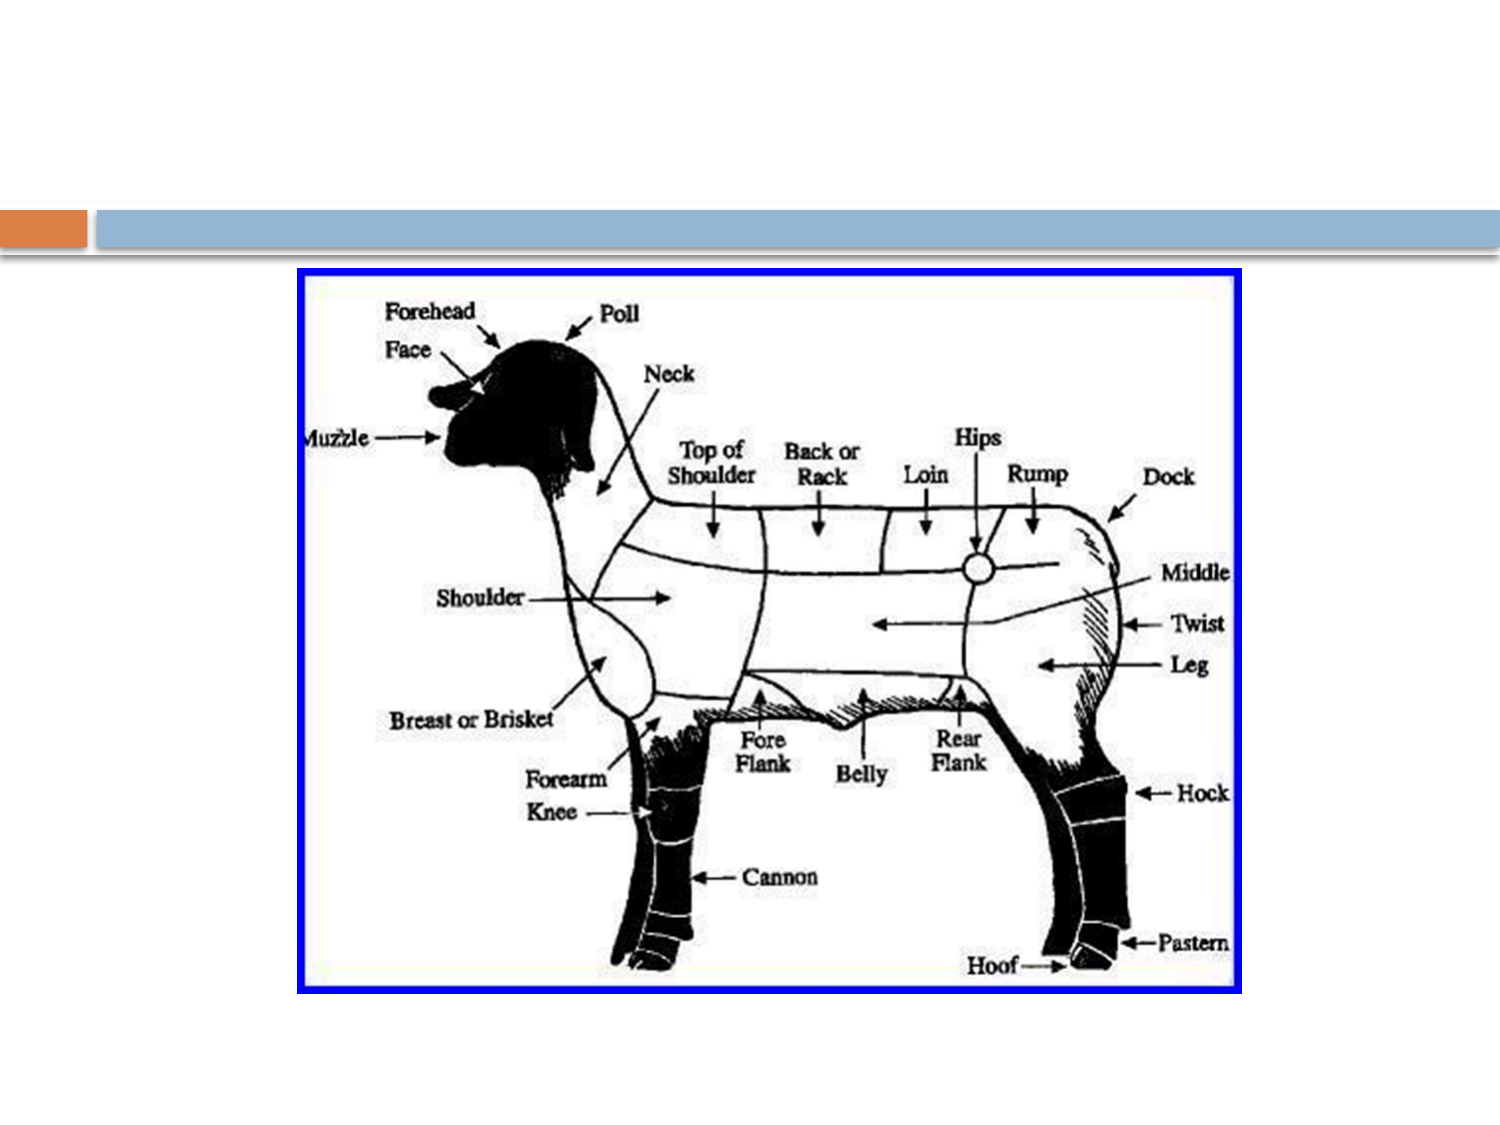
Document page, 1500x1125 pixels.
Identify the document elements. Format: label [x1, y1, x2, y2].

list [296, 268, 1242, 994]
